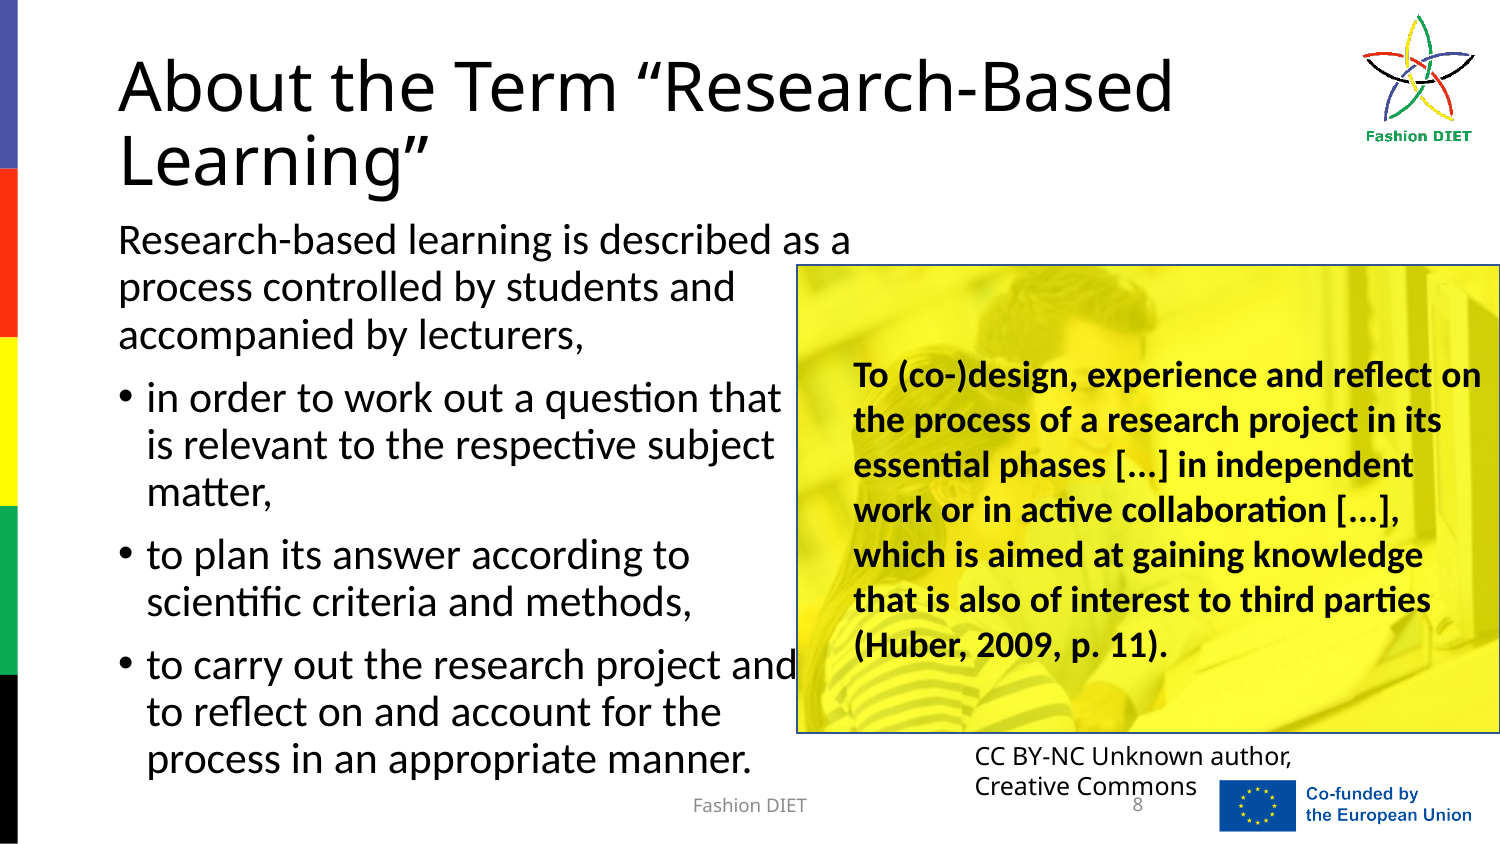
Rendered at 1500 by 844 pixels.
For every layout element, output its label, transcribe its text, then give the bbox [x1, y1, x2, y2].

footer Fashion DIET [496, 782, 959, 828]
picture [1358, 14, 1480, 151]
text_box CC BY-NC Unknown author, Creative Commons [959, 734, 1409, 808]
title About the Term “Research-Based Learning” [103, 45, 1397, 208]
slide_number 8 [820, 783, 1159, 829]
picture [1216, 777, 1491, 835]
list Research-based learning is described as a process controlled by students and accompanied by lecturers, in order to work out a question that is relevant to the respective subject matter, to plan its answer according to scientific criteria and methods, to carry out the research project and to reflect on and account for the process in an appropriate manner. [103, 209, 869, 745]
picture [797, 265, 1500, 734]
